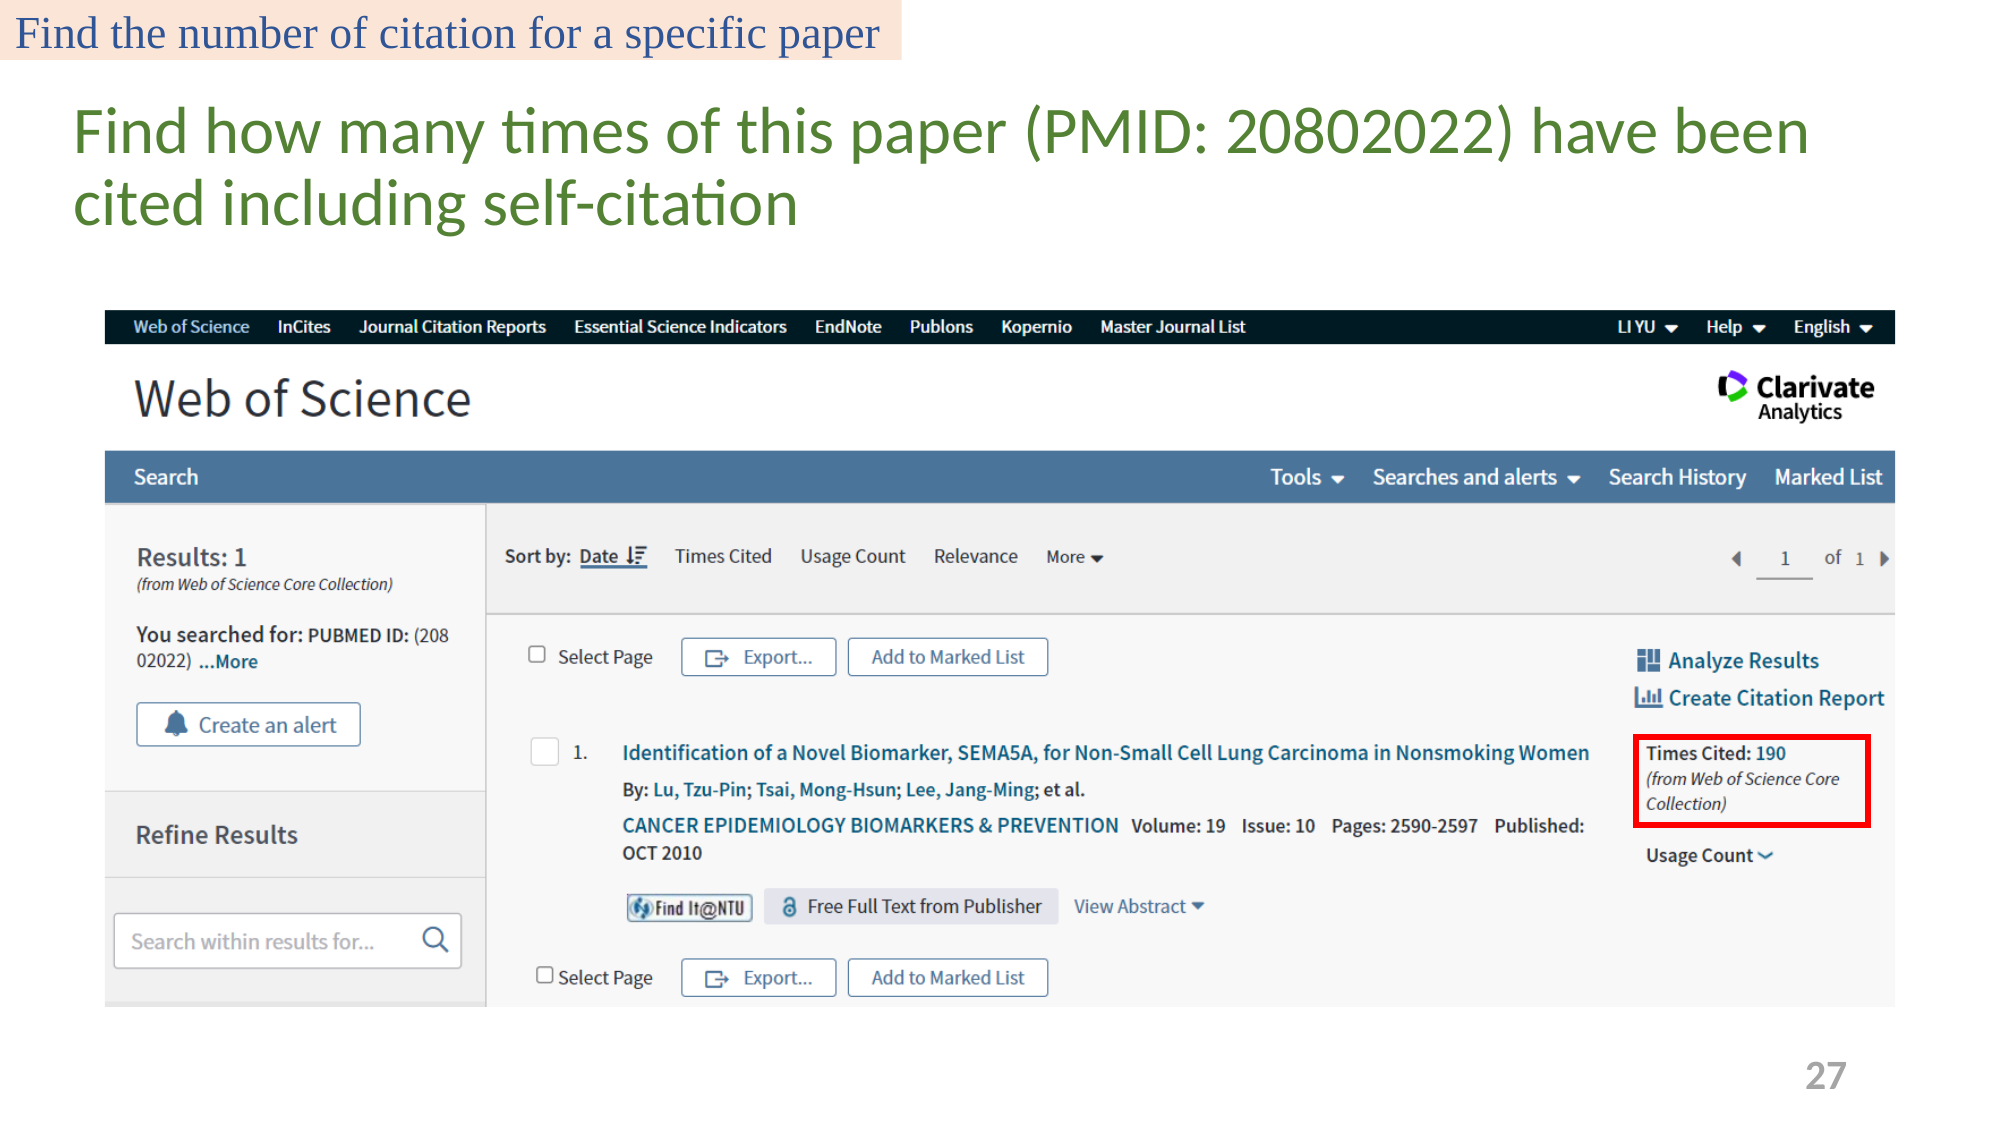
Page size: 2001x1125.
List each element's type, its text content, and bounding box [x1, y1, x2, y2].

picture [104, 310, 1896, 1007]
text_box Find the number of citation for a specific paper [0, 0, 903, 61]
title Find how many times of this paper (PMID: 20802022) have been cited including self-citation [58, 58, 1917, 277]
slide_number 27 [1412, 1042, 1863, 1103]
